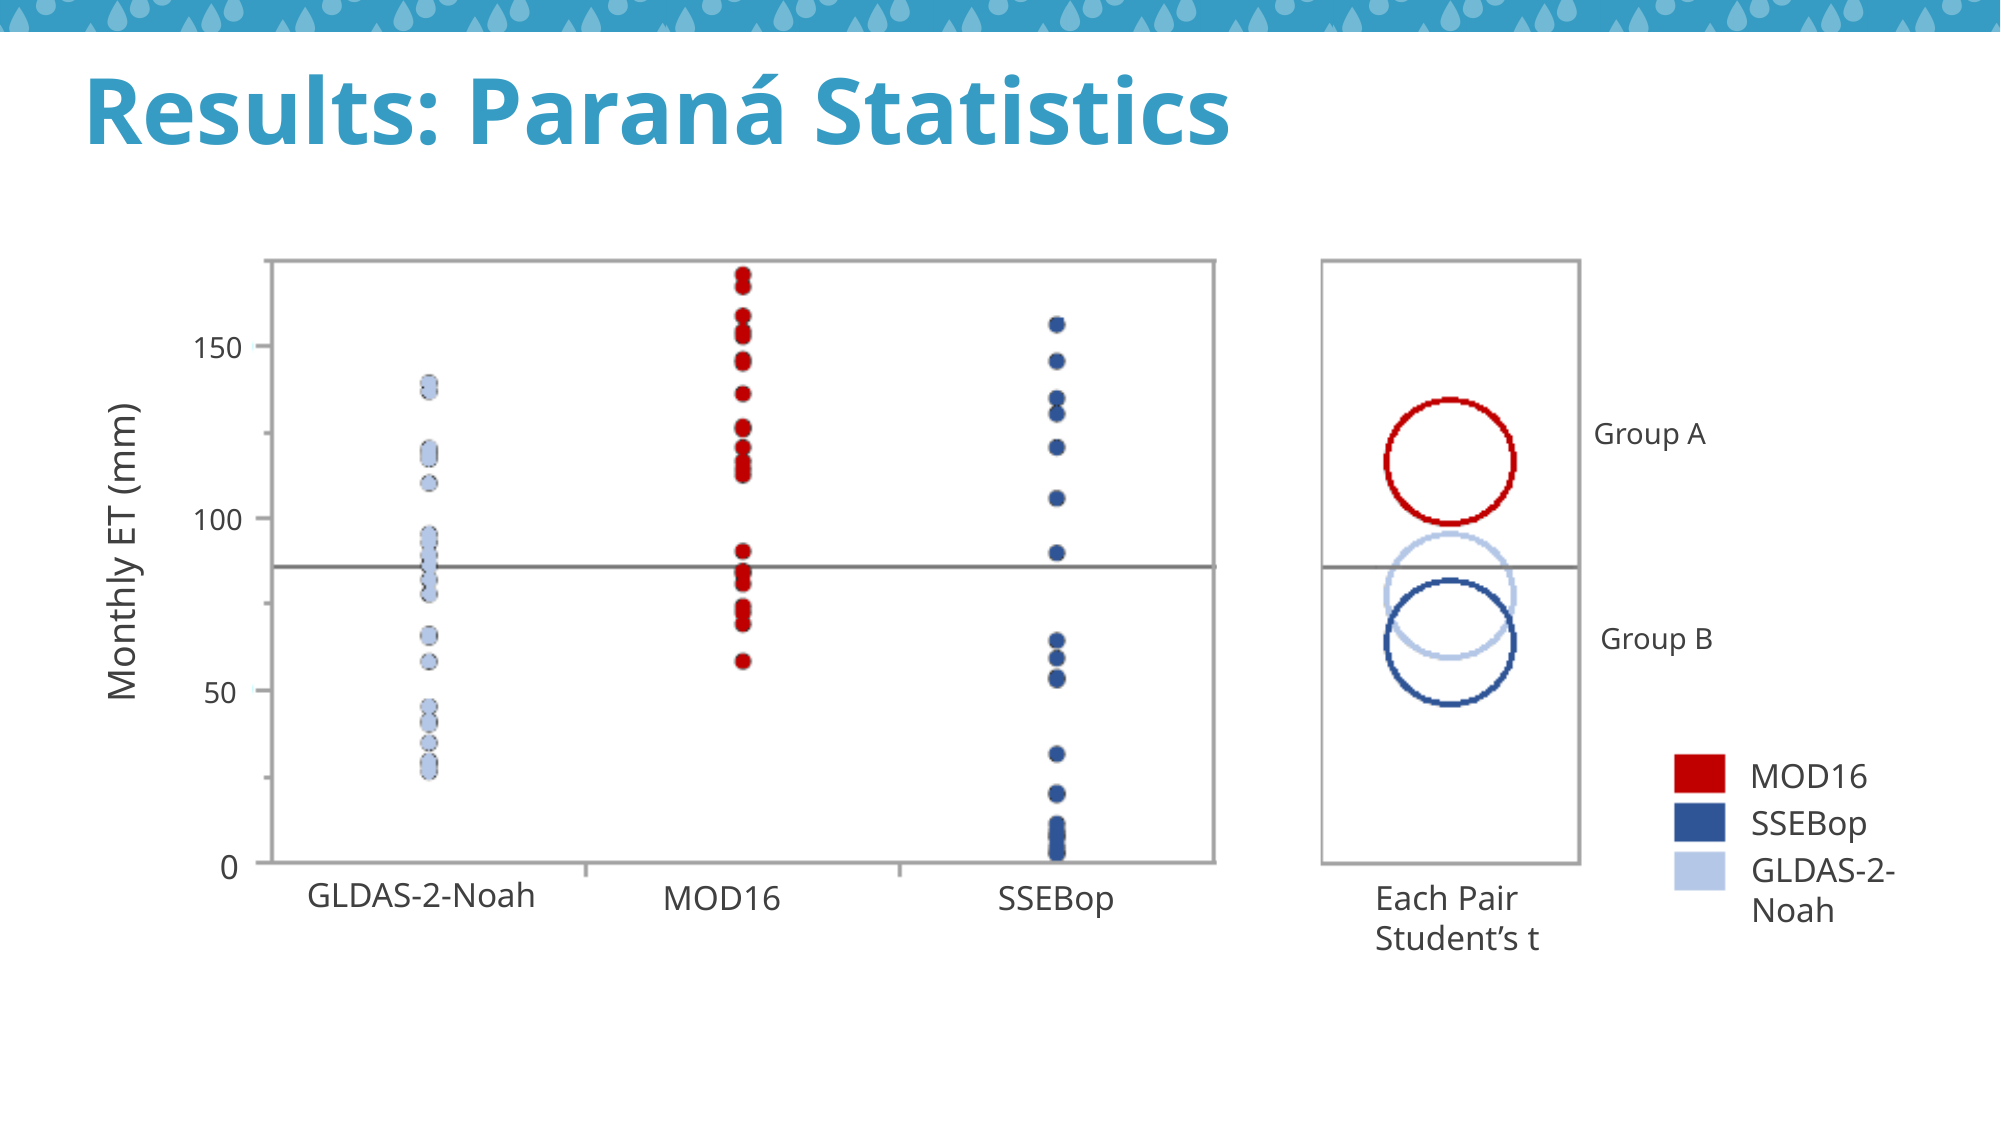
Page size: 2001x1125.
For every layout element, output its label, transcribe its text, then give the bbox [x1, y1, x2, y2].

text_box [1661, 747, 1921, 939]
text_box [90, 321, 1155, 926]
picture [0, 0, 2001, 32]
text_box Results: Paraná Statistics [67, 58, 1747, 171]
text_box Each Pair Student’s t [1360, 869, 1565, 965]
picture [251, 256, 1217, 881]
text_box Group B [1586, 612, 1785, 663]
picture [1320, 256, 1586, 868]
text_box Group A [1586, 407, 1778, 458]
